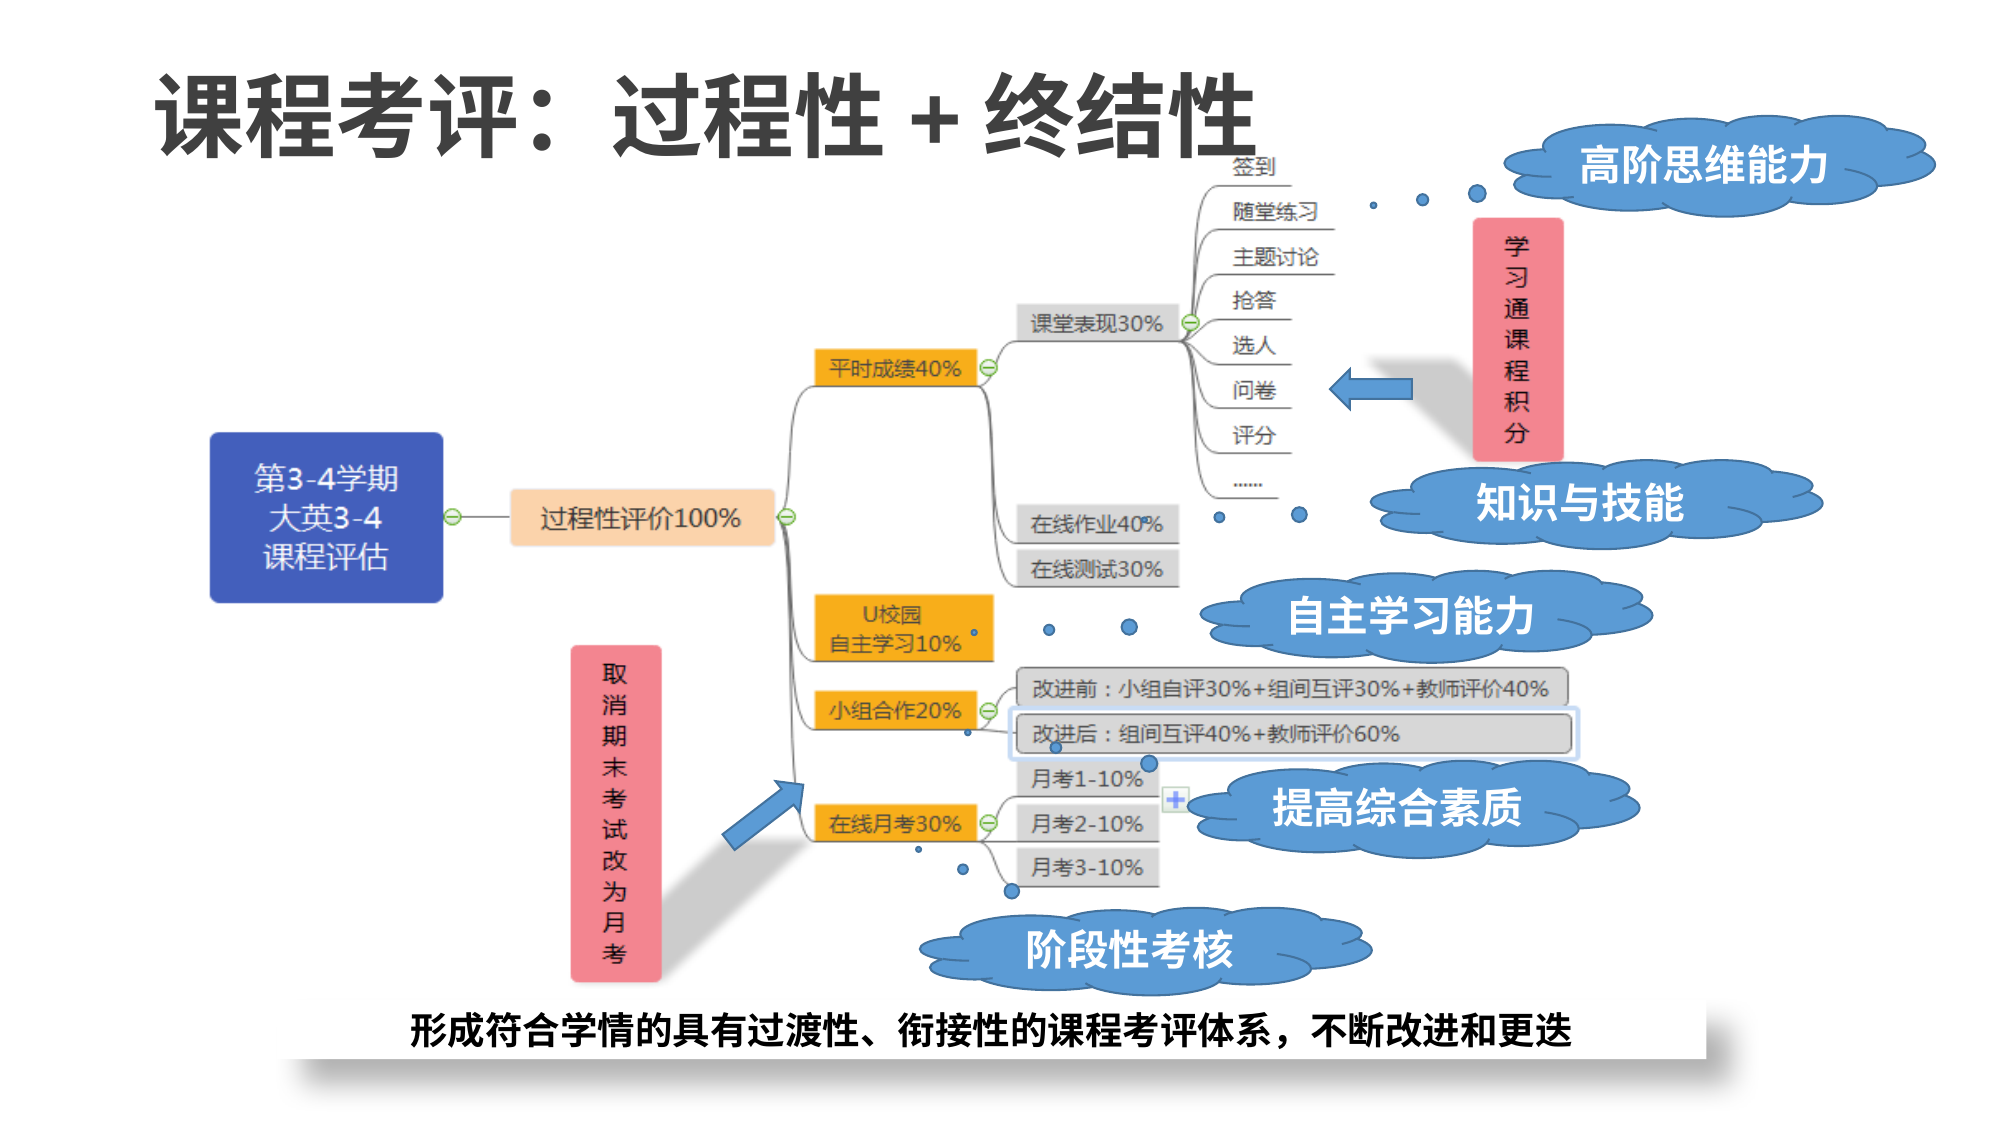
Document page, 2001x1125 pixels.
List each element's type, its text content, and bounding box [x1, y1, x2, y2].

picture [192, 145, 1599, 995]
title 课程考评：过程性+终结性 [137, 12, 1863, 230]
text_box 提高综合素质 [1599, 773, 1641, 828]
text_box 形成符合学情的具有过渡性、衔接性的课程考评体系，不断改进和更迭 [276, 998, 1707, 1060]
text_box 高阶思维能力 [1863, 116, 1937, 199]
text_box 知识与技能 [1599, 459, 1824, 551]
text_box 自主学习能力 [1599, 578, 1654, 636]
